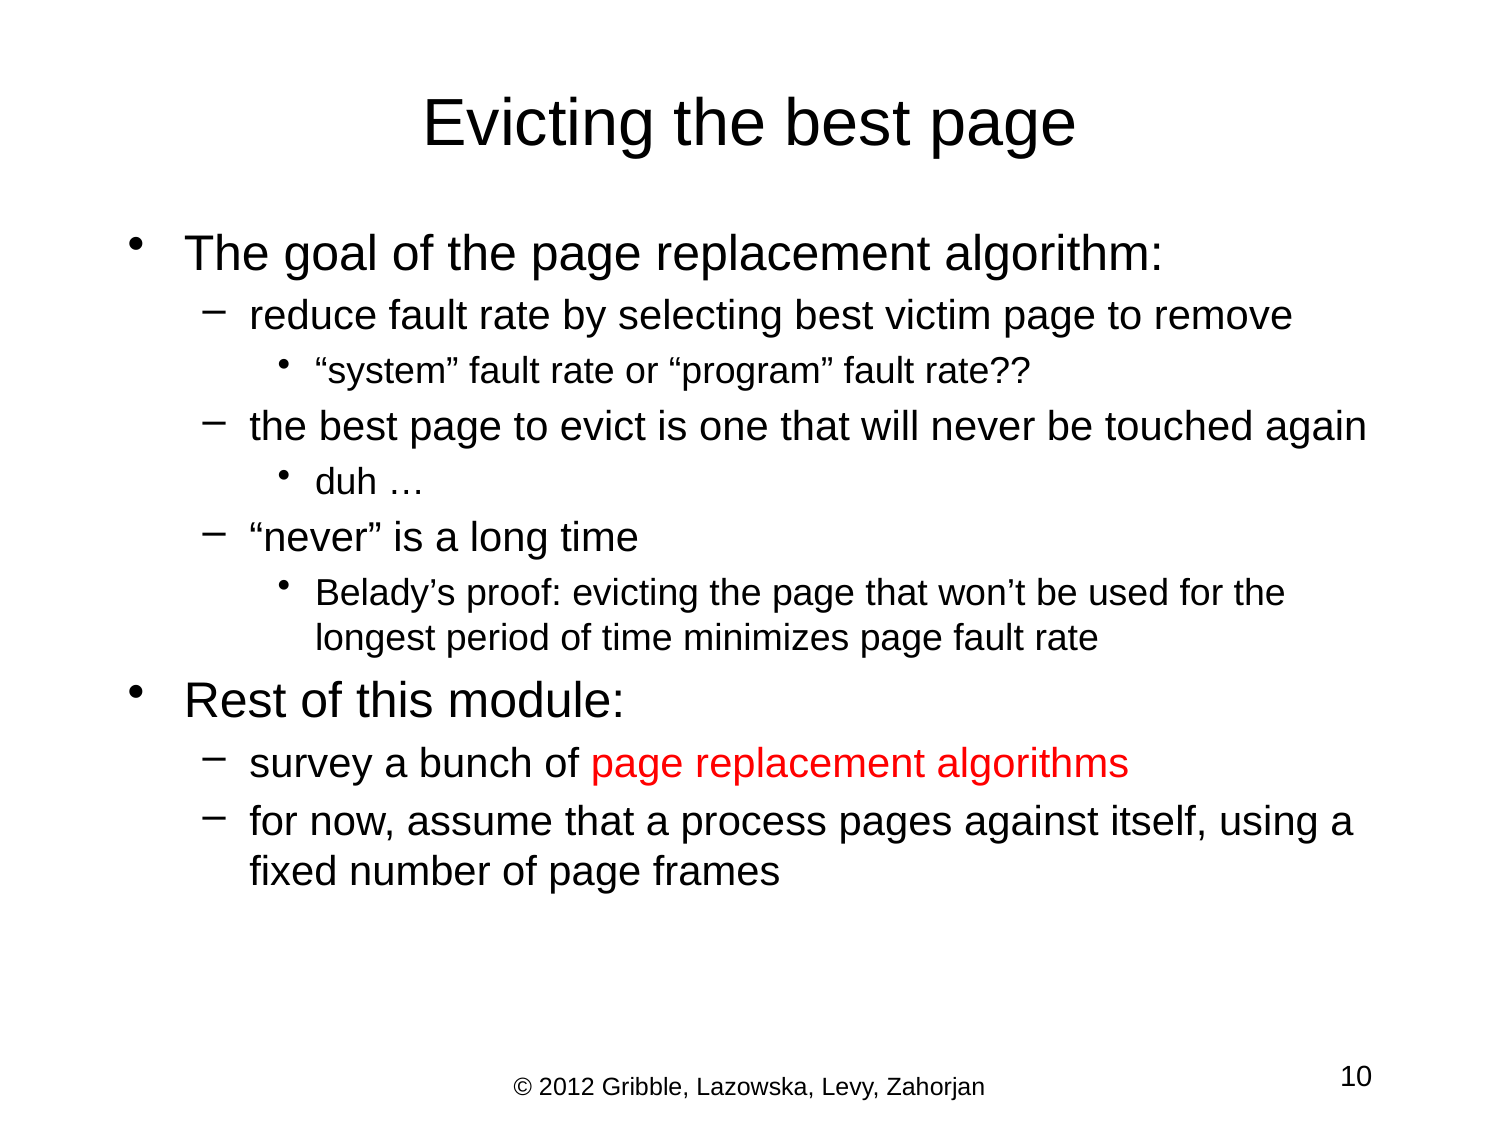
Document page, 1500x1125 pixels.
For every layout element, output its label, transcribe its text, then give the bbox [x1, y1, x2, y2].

footer © 2012 Gribble, Lazowska, Levy, Zahorjan [437, 1062, 1063, 1125]
list The goal of the page replacement algorithm: reduce fault rate by selecting best victim page to remove “system” fault rate or “program” fault rate?? the best page to evict is one that will never be touched again duh … “never” is a long time Belady’s proof: evicting the page that won’t be used for the longest period of time minimizes page fault rate Rest of this module: survey a bunch of page replacement algorithms for now, assume that a process pages against itself, using a fixed number of page frames [112, 212, 1388, 1025]
title Evicting the best page [112, 62, 1388, 175]
slide_number 10 [1074, 1050, 1388, 1100]
